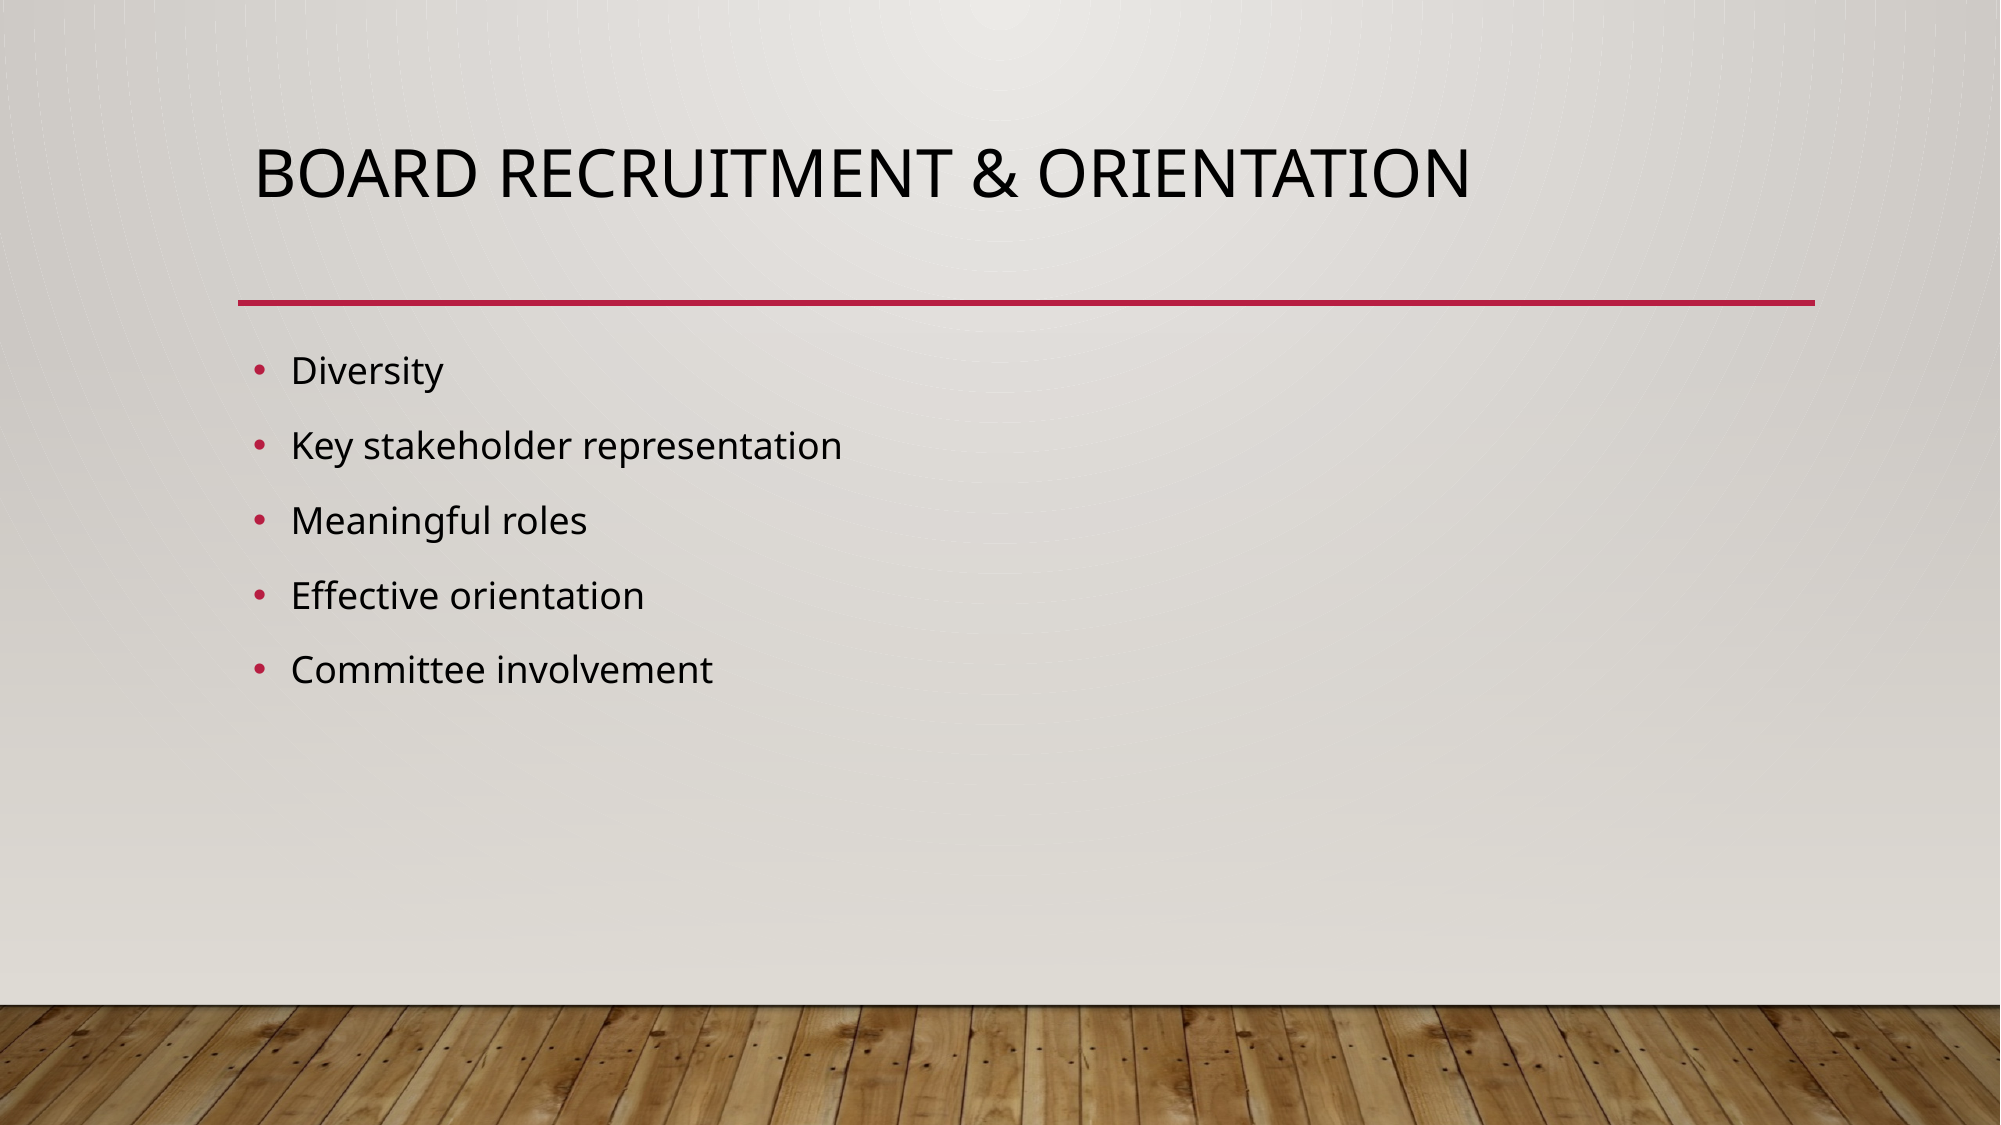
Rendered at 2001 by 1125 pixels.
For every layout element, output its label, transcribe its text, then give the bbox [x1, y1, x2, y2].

picture [0, 1005, 2000, 1125]
title Board Recruitment & Orientation [238, 131, 1814, 305]
list Diversity Key stakeholder representation Meaningful roles Effective orientation Committee involvement [238, 330, 1814, 897]
